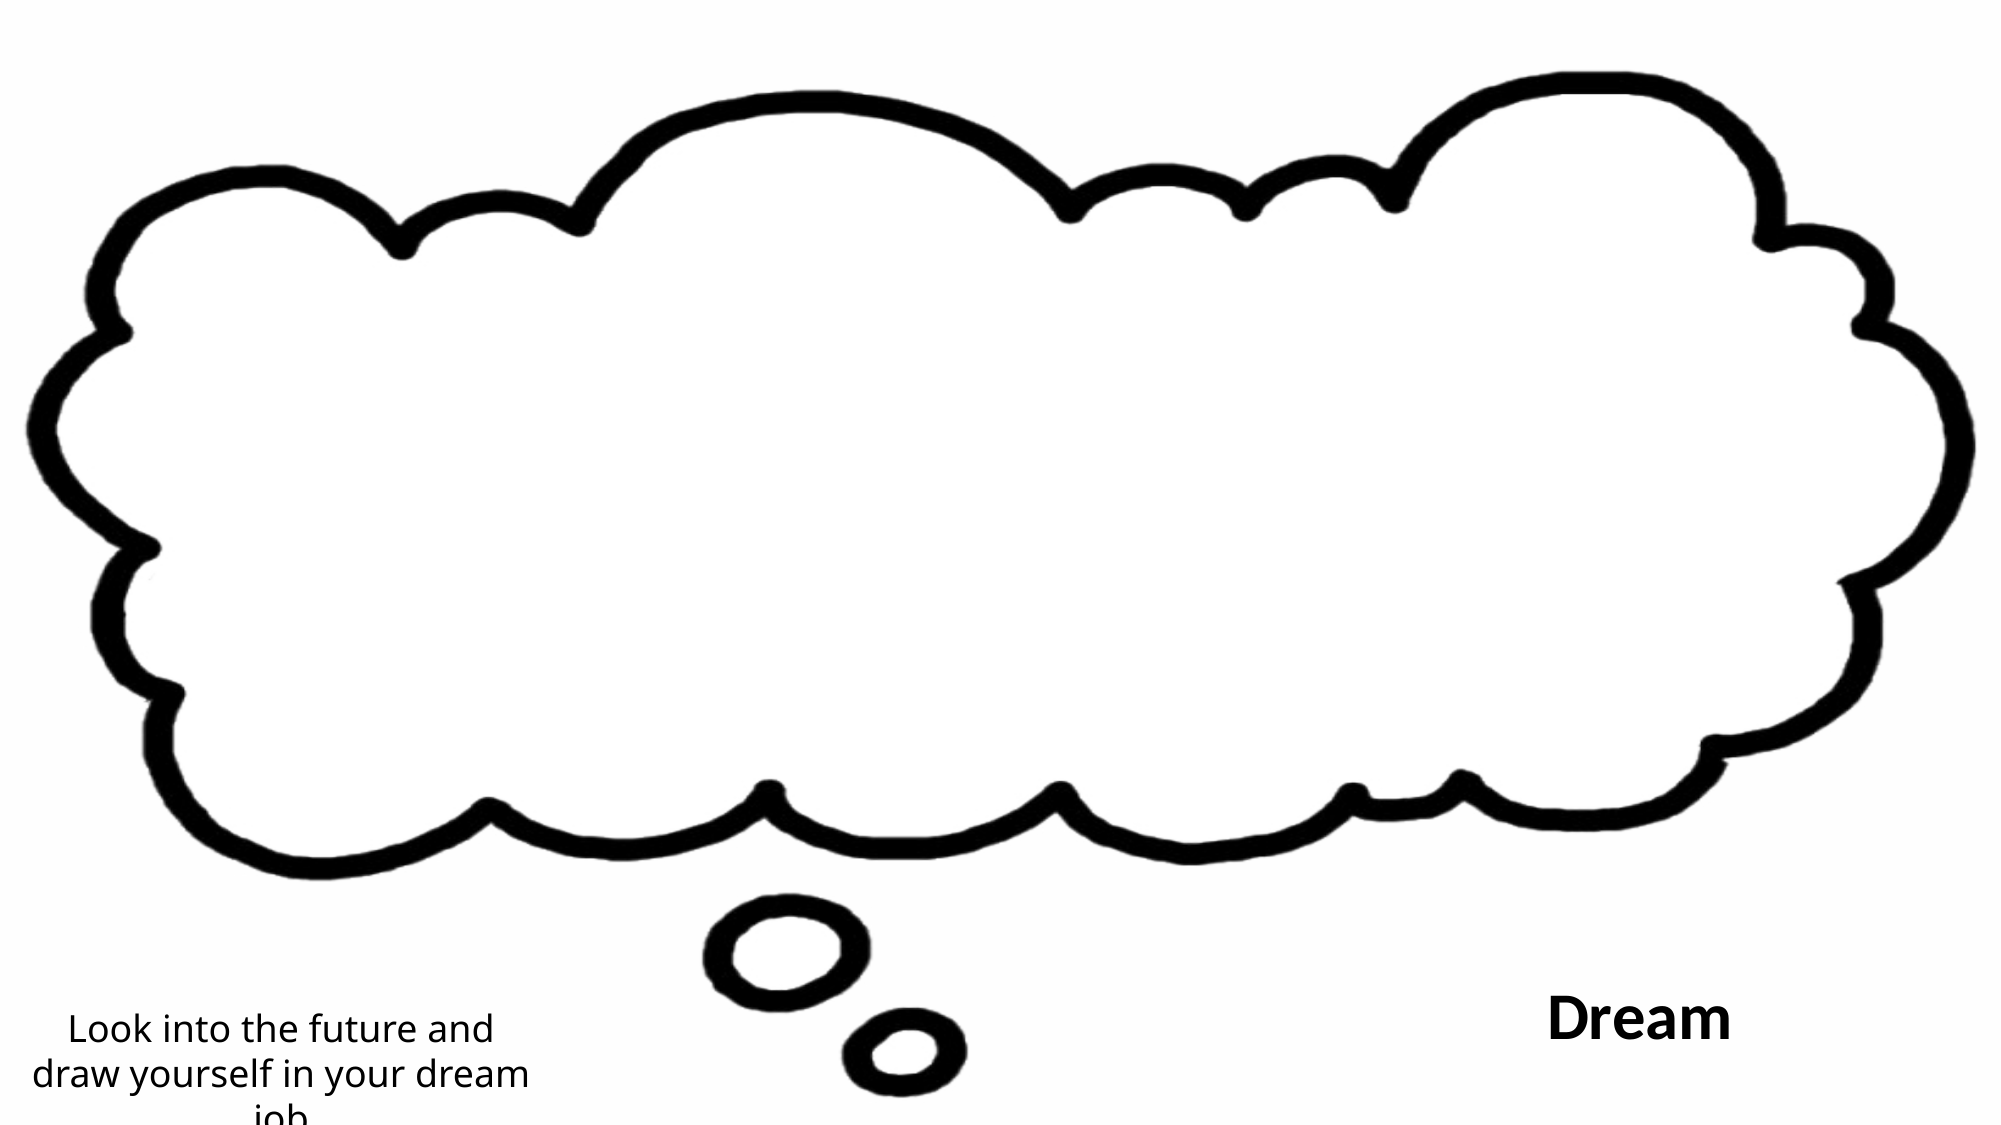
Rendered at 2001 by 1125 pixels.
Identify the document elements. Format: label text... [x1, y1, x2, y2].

picture [0, 0, 2001, 1125]
text_box Look into the future and draw yourself in your dream job [7, 997, 556, 1125]
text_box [1532, 906, 1972, 1104]
